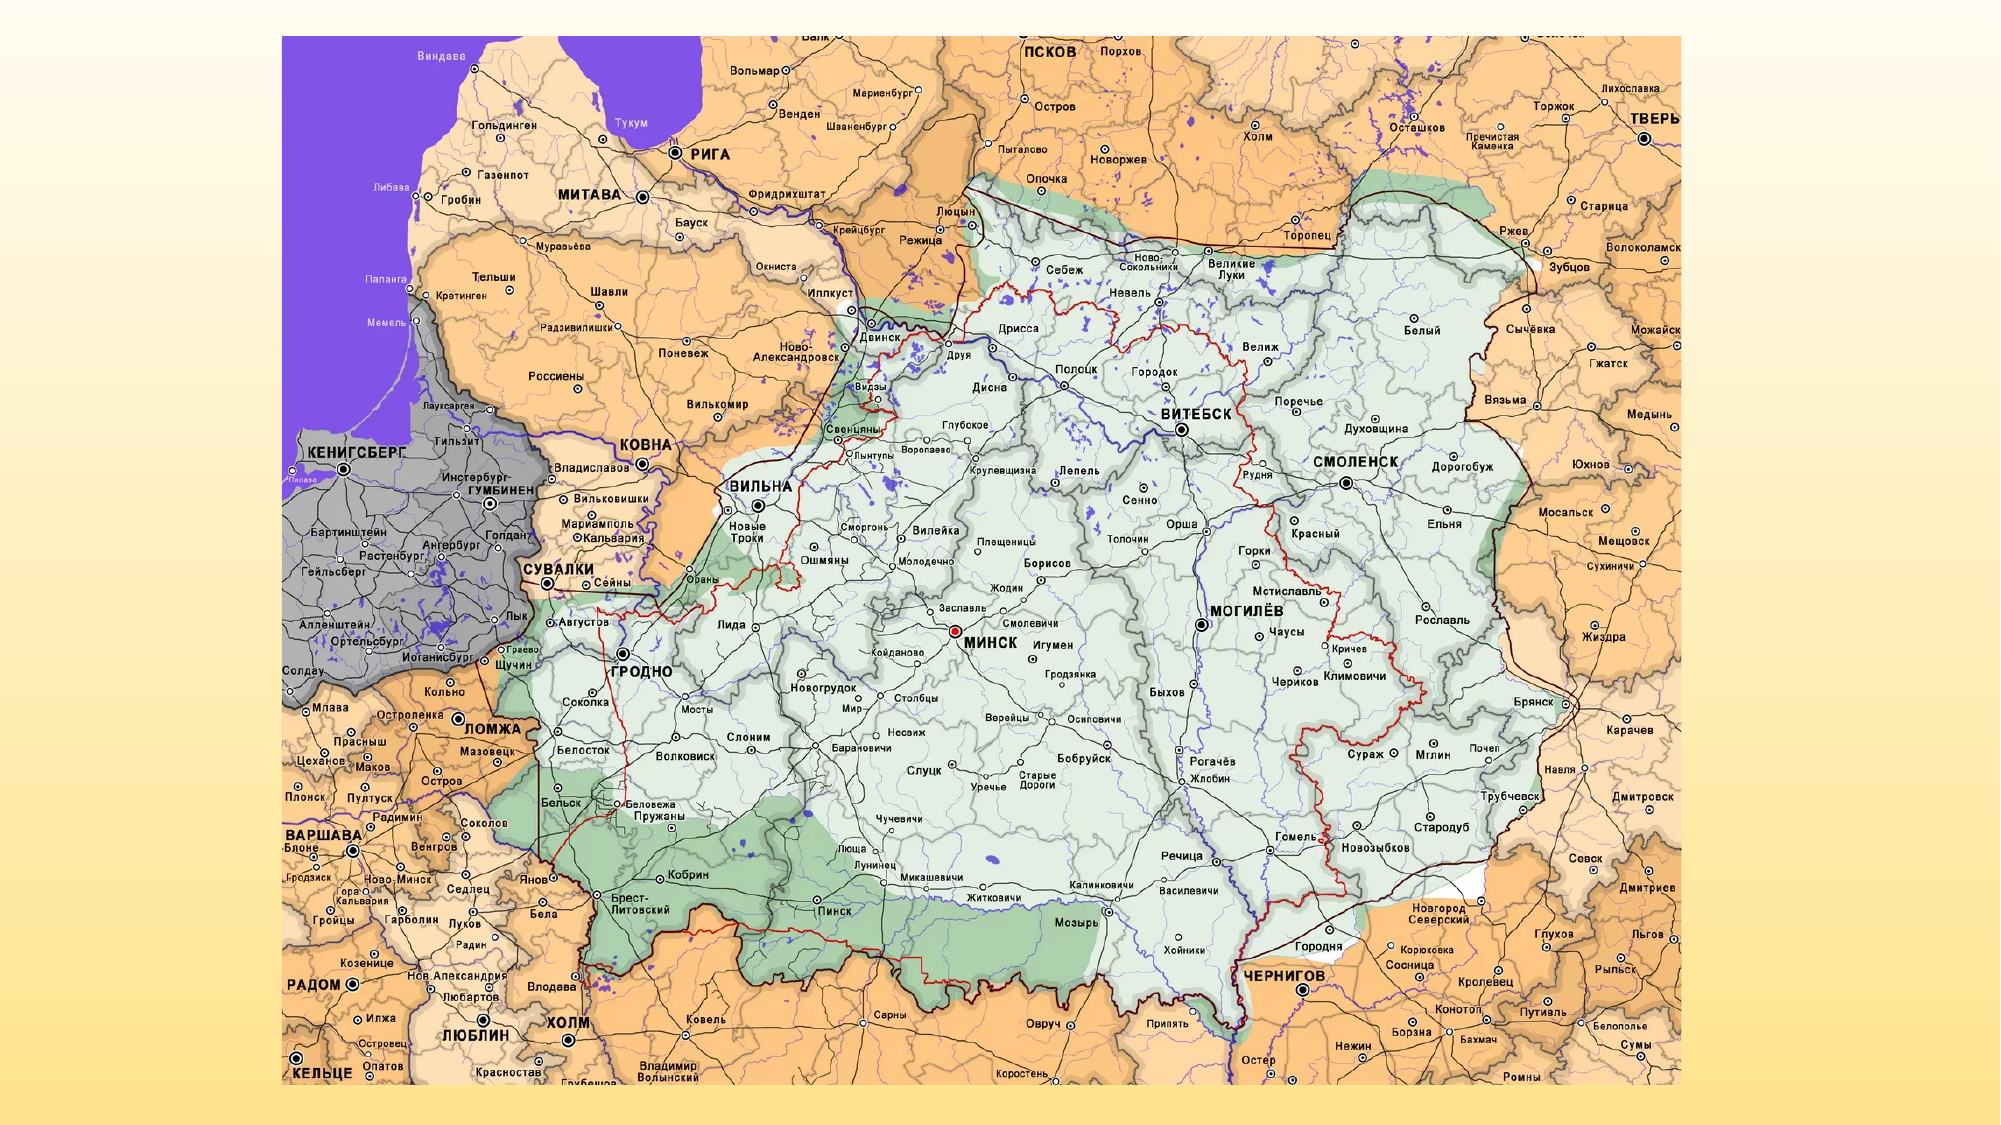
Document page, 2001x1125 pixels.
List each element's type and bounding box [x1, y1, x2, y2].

picture [281, 36, 1682, 1085]
